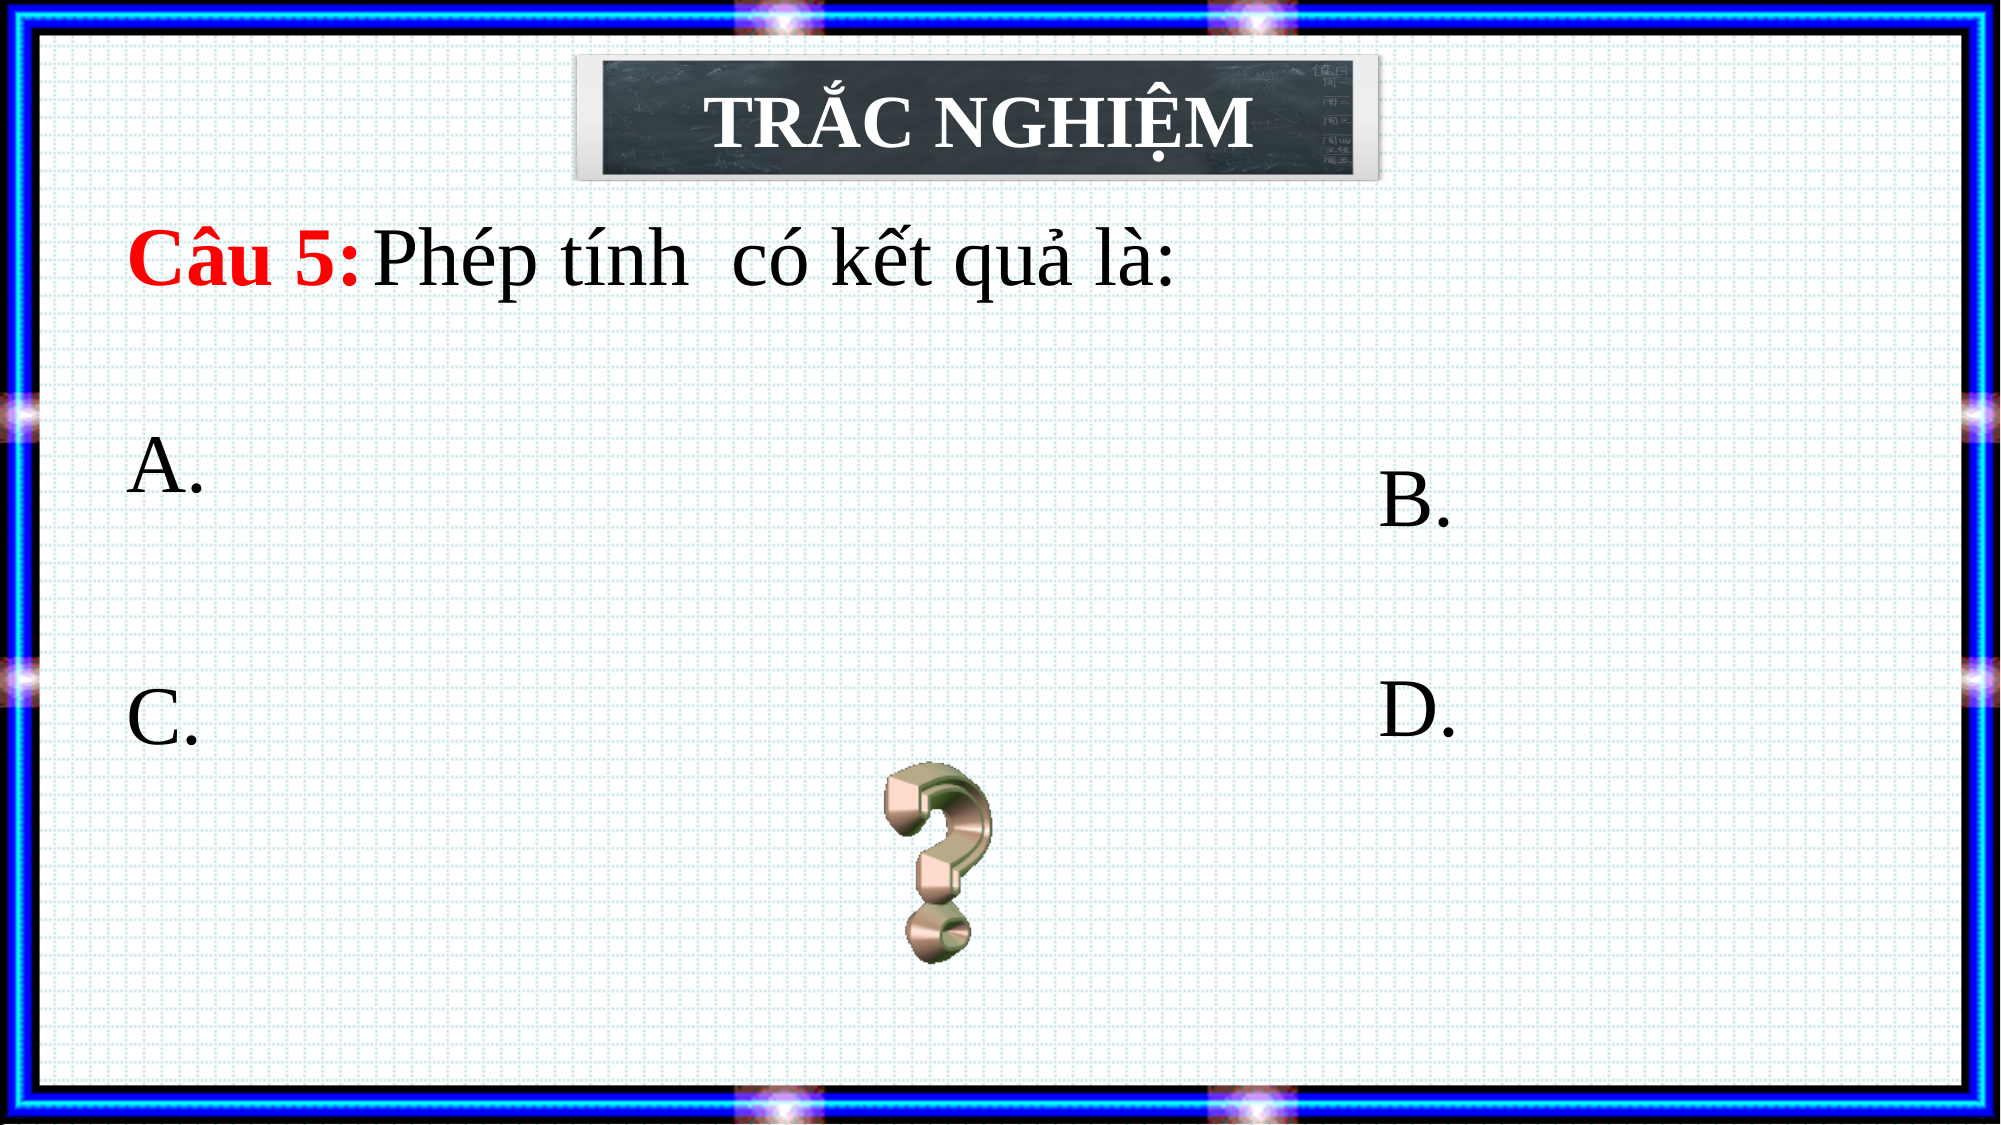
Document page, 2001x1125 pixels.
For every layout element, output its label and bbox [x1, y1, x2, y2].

picture [0, 0, 2001, 1125]
text_box [568, 52, 1388, 183]
